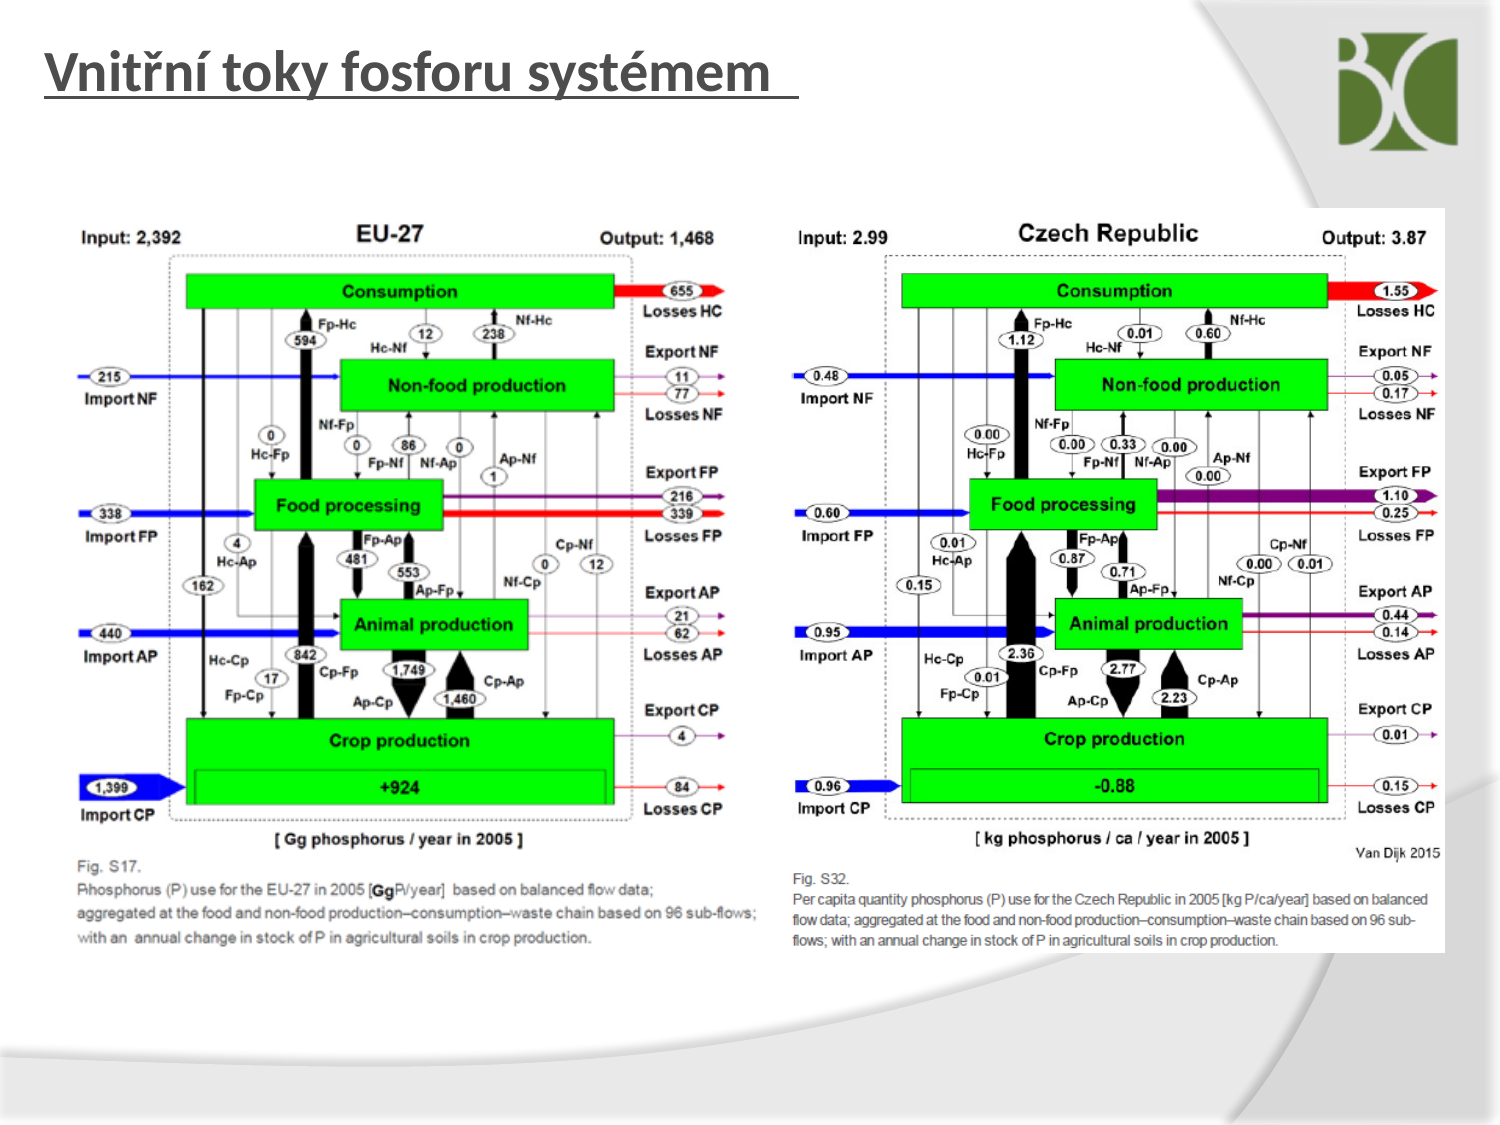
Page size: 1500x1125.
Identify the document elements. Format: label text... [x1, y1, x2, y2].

picture [69, 220, 763, 953]
picture [1328, 18, 1474, 161]
picture [787, 207, 1445, 953]
text_box Vnitřní toky fosforu systémem [29, 19, 975, 138]
